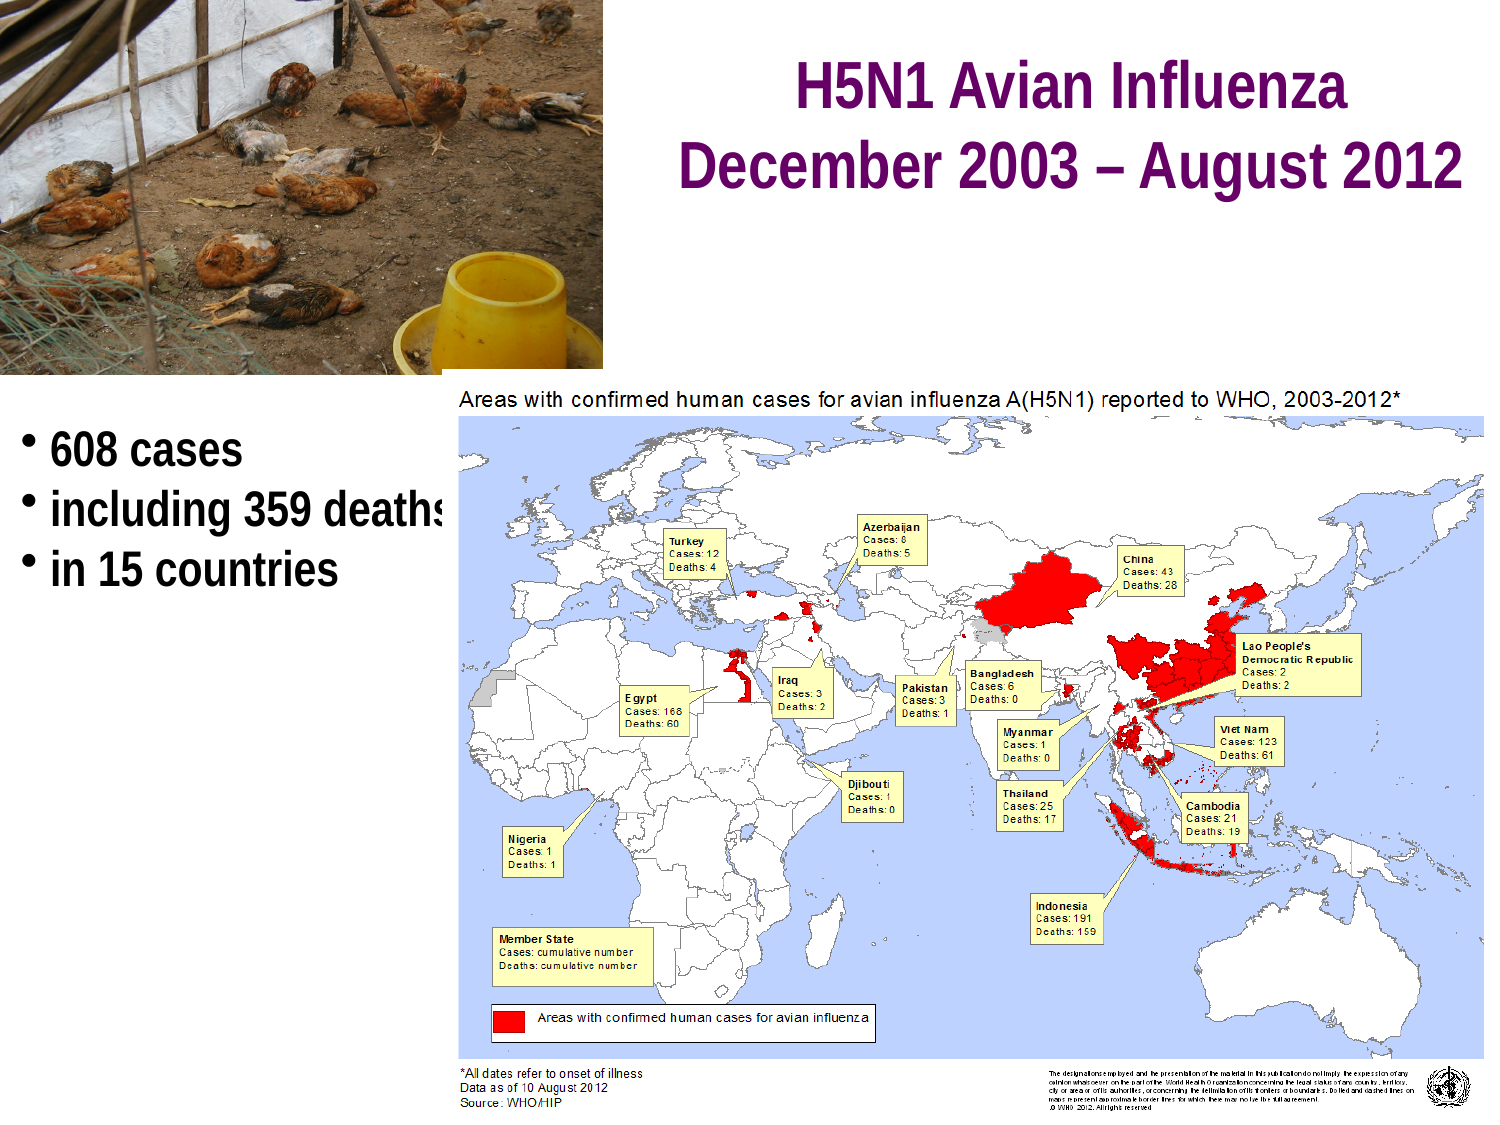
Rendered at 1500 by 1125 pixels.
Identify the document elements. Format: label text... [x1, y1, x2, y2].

picture [0, 0, 1500, 1119]
title H5N1 Avian Influenza December 2003 – August 2012 [655, 28, 1489, 216]
text_box 608 cases including 359 deaths in 15 countries [5, 408, 437, 604]
